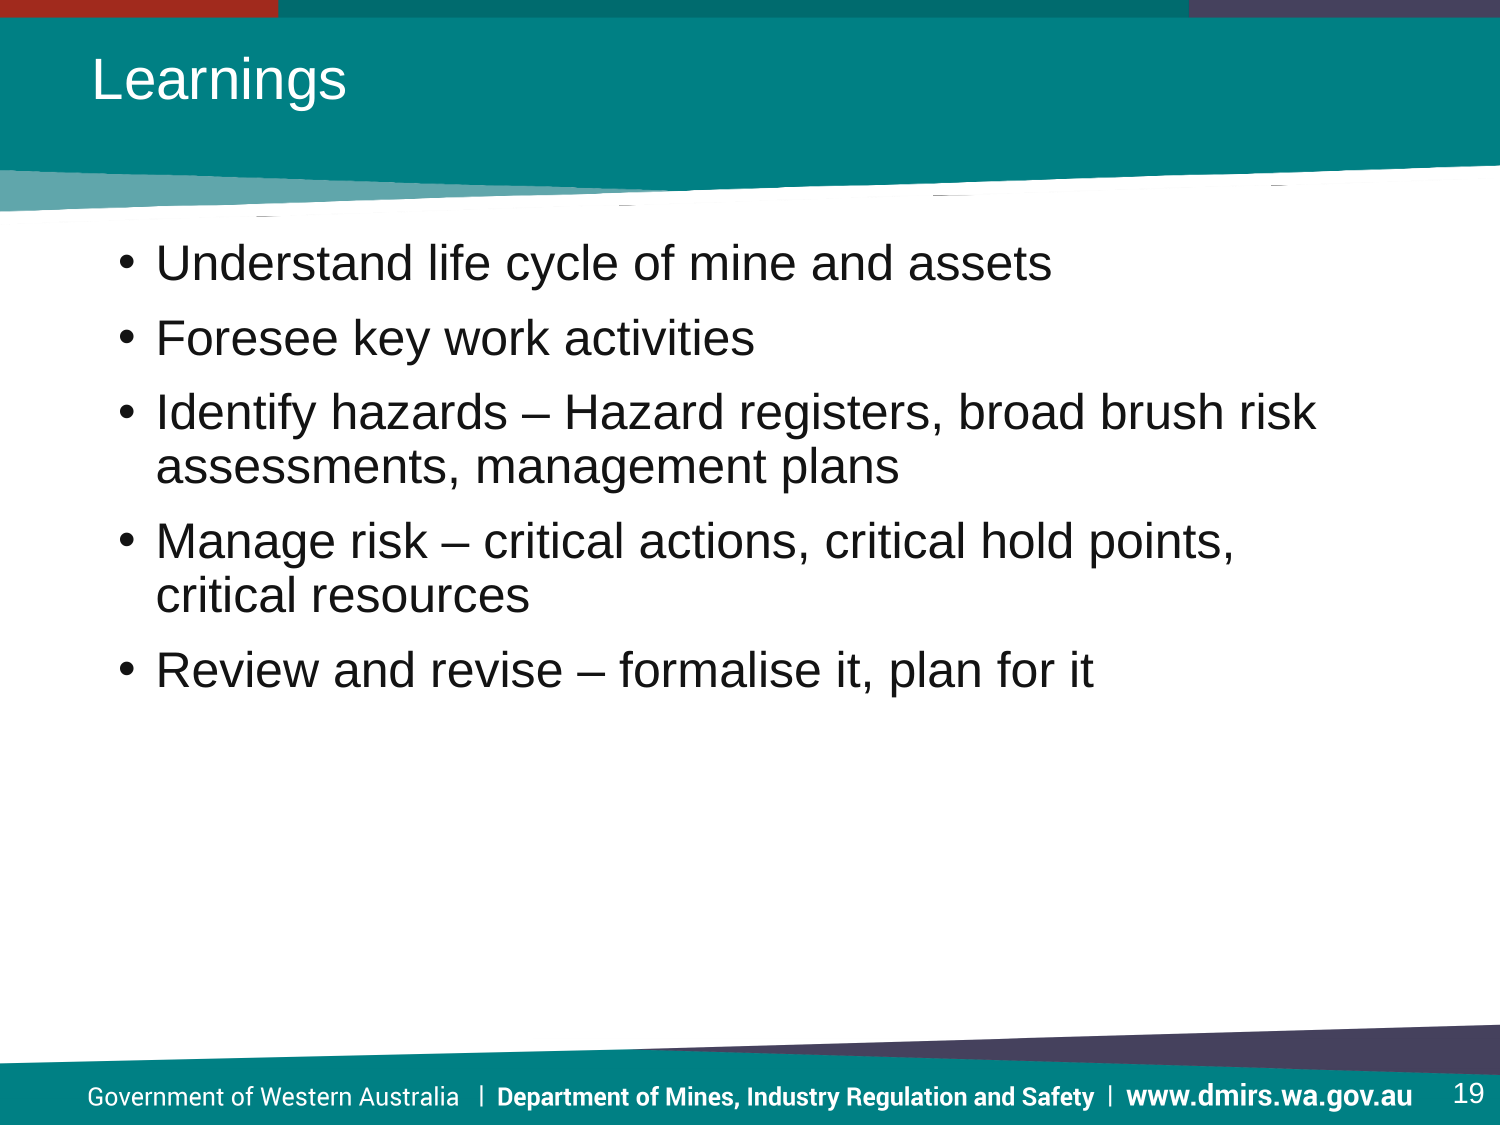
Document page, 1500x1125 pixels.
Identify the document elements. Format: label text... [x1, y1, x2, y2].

picture [0, 0, 1500, 237]
text_box 19 [1187, 1066, 1500, 1125]
list Understand life cycle of mine and assets Foresee key work activities Identify hazards – Hazard registers, broad brush risk assessments, management plans Manage risk – critical actions, critical hold points, critical resources Review and revise – formalise it, plan for it [103, 229, 1397, 1014]
title Learnings [76, 19, 1500, 142]
picture [0, 1009, 1500, 1125]
